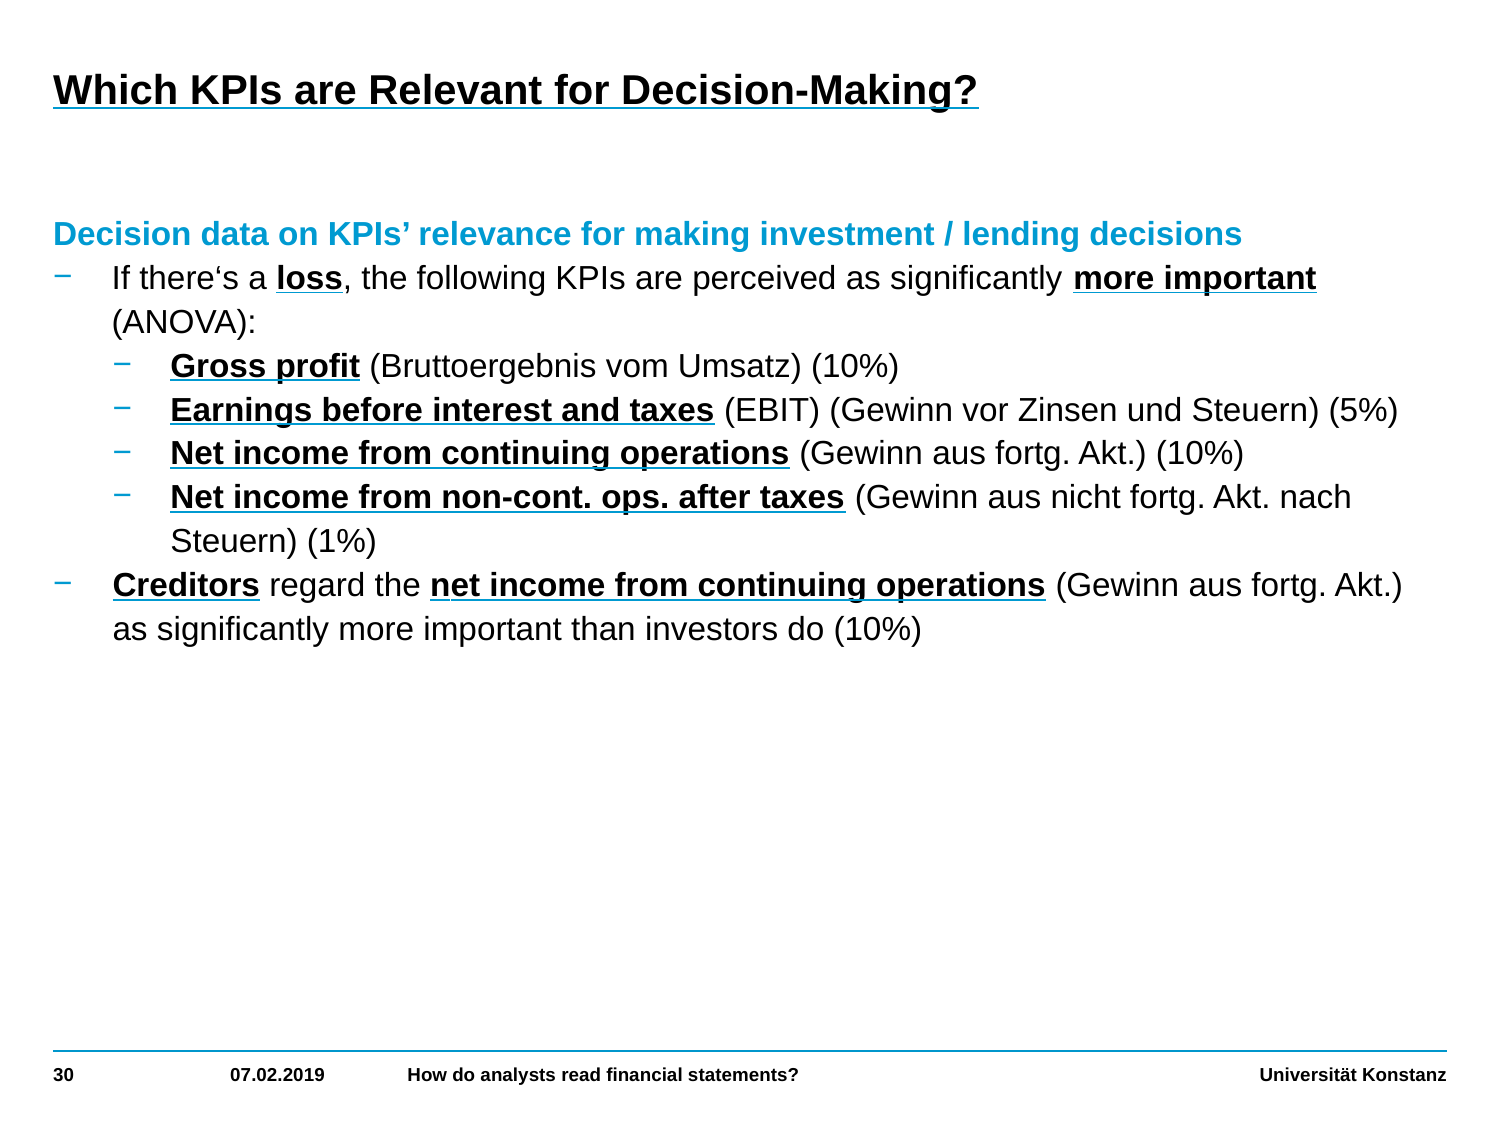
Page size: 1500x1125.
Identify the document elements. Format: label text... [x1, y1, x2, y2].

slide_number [230, 1058, 384, 1094]
footer How do analysts read financial statements? [407, 1058, 1105, 1094]
slide_number 30 [53, 1058, 207, 1094]
title Which KPIs are Relevant for Decision-Making? [53, 66, 1093, 197]
text_box Decision data on KPIs’ relevance for making investment / lending decisions If there‘s a loss, the following KPIs are perceived as significantly more important (ANOVA): Gross profit (Bruttoergebnis vom Umsatz) (10%) Earnings before interest and taxes (EBIT) (Gewinn vor Zinsen und Steuern) (5%) Net income from continuing operations (Gewinn aus fortg. Akt.) (10%) Net income from non-cont. ops. after taxes (Gewinn aus nicht fortg. Akt. nach Steuern) (1%) Creditors regard the net income from continuing operations (Gewinn aus fortg. Akt.) as significantly more important than investors do (10%) [53, 208, 1441, 268]
